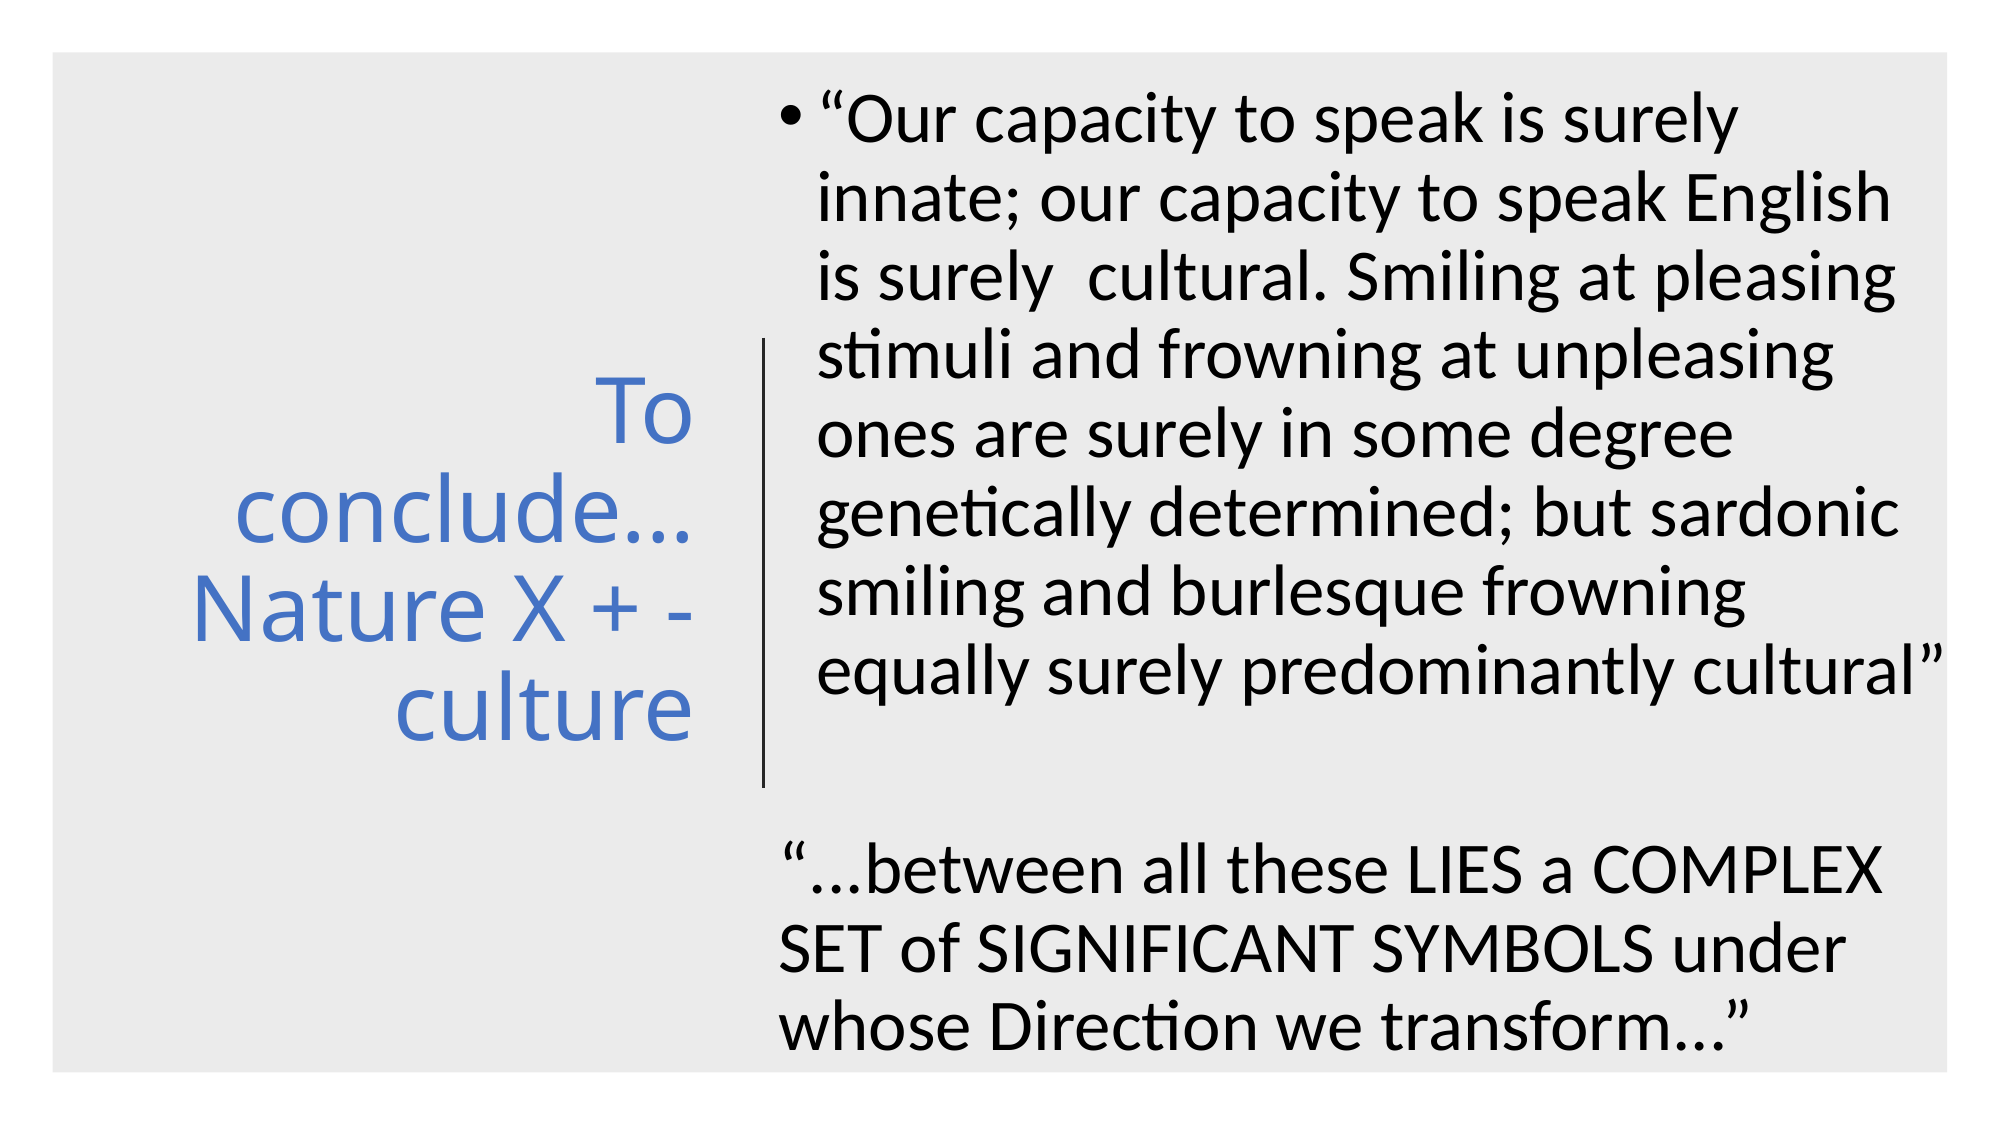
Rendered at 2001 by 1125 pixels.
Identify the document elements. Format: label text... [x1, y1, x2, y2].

title To conclude... Nature X + - culture [137, 158, 711, 967]
text_box [52, 51, 1948, 1073]
list “Our capacity to speak is surely innate; our capacity to speak English is surely cultural. Smiling at pleasing stimuli and frowning at unpleasing ones are surely in some degree genetically determined; but sardonic smiling and burlesque frowning equally surely predominantly cultural” “...between all these LIES a COMPLEX SET of SIGNIFICANT SYMBOLS under whose Direction we transform...” [763, 52, 1969, 1094]
